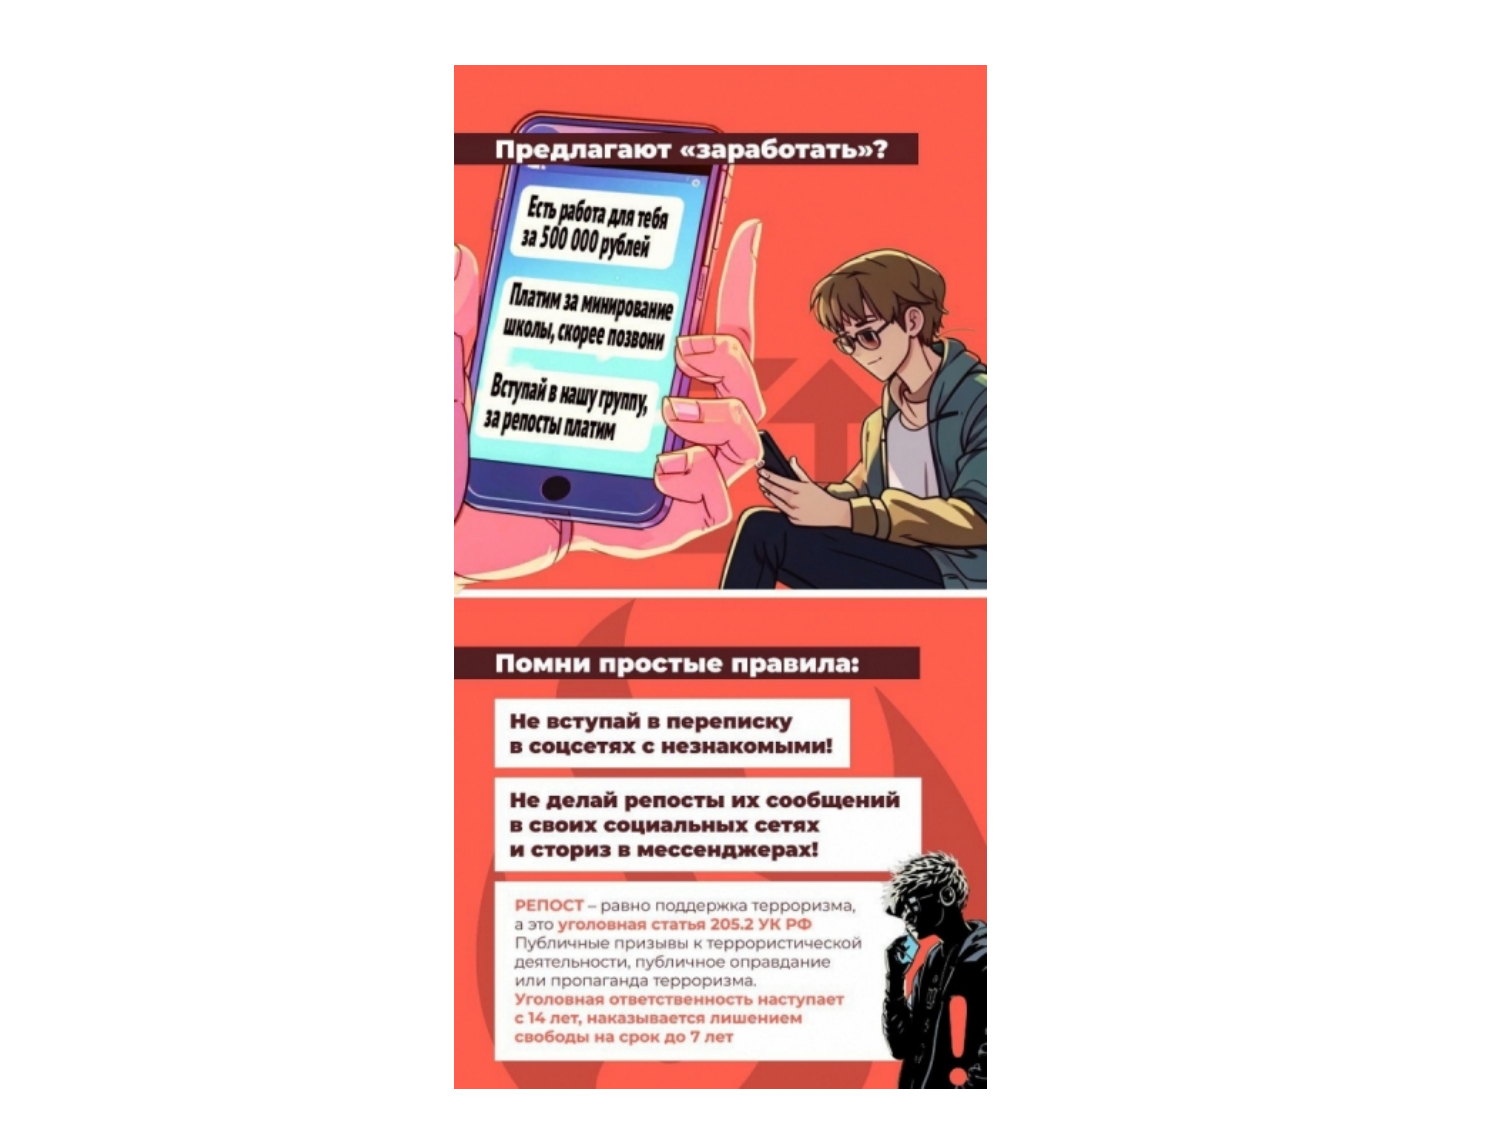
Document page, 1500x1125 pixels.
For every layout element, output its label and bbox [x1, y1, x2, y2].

list [454, 64, 987, 1089]
